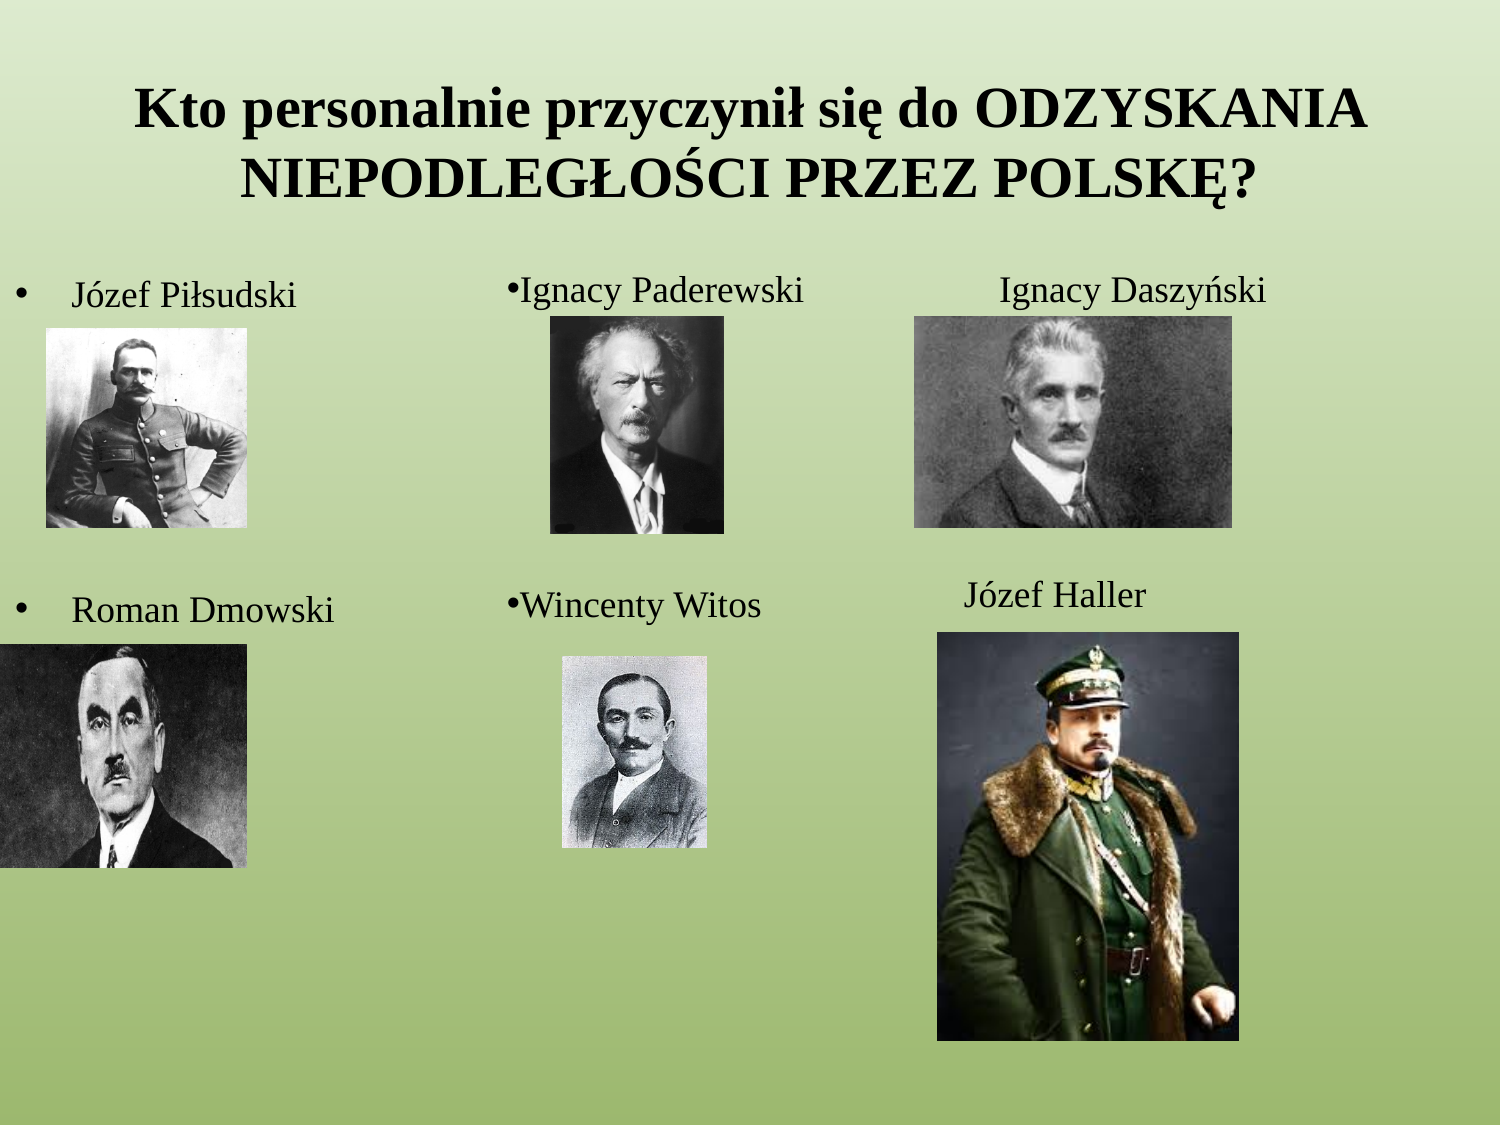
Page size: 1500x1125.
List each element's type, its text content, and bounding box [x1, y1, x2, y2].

list Józef Piłsudski Roman Dmowski [0, 262, 387, 1005]
picture [913, 316, 1232, 528]
text_box Ignacy Daszyński [984, 257, 1371, 318]
text_box Ignacy Paderewski Wincenty Witos [492, 257, 1090, 633]
text_box Józef Haller [949, 562, 1219, 623]
picture [562, 656, 708, 849]
picture [550, 316, 724, 534]
picture [46, 327, 247, 528]
picture [937, 632, 1240, 1041]
picture [0, 644, 247, 868]
title Kto personalnie przyczynił się do ODZYSKANIA NIEPODLEGŁOŚCI PRZEZ POLSKĘ? [75, 45, 1425, 233]
